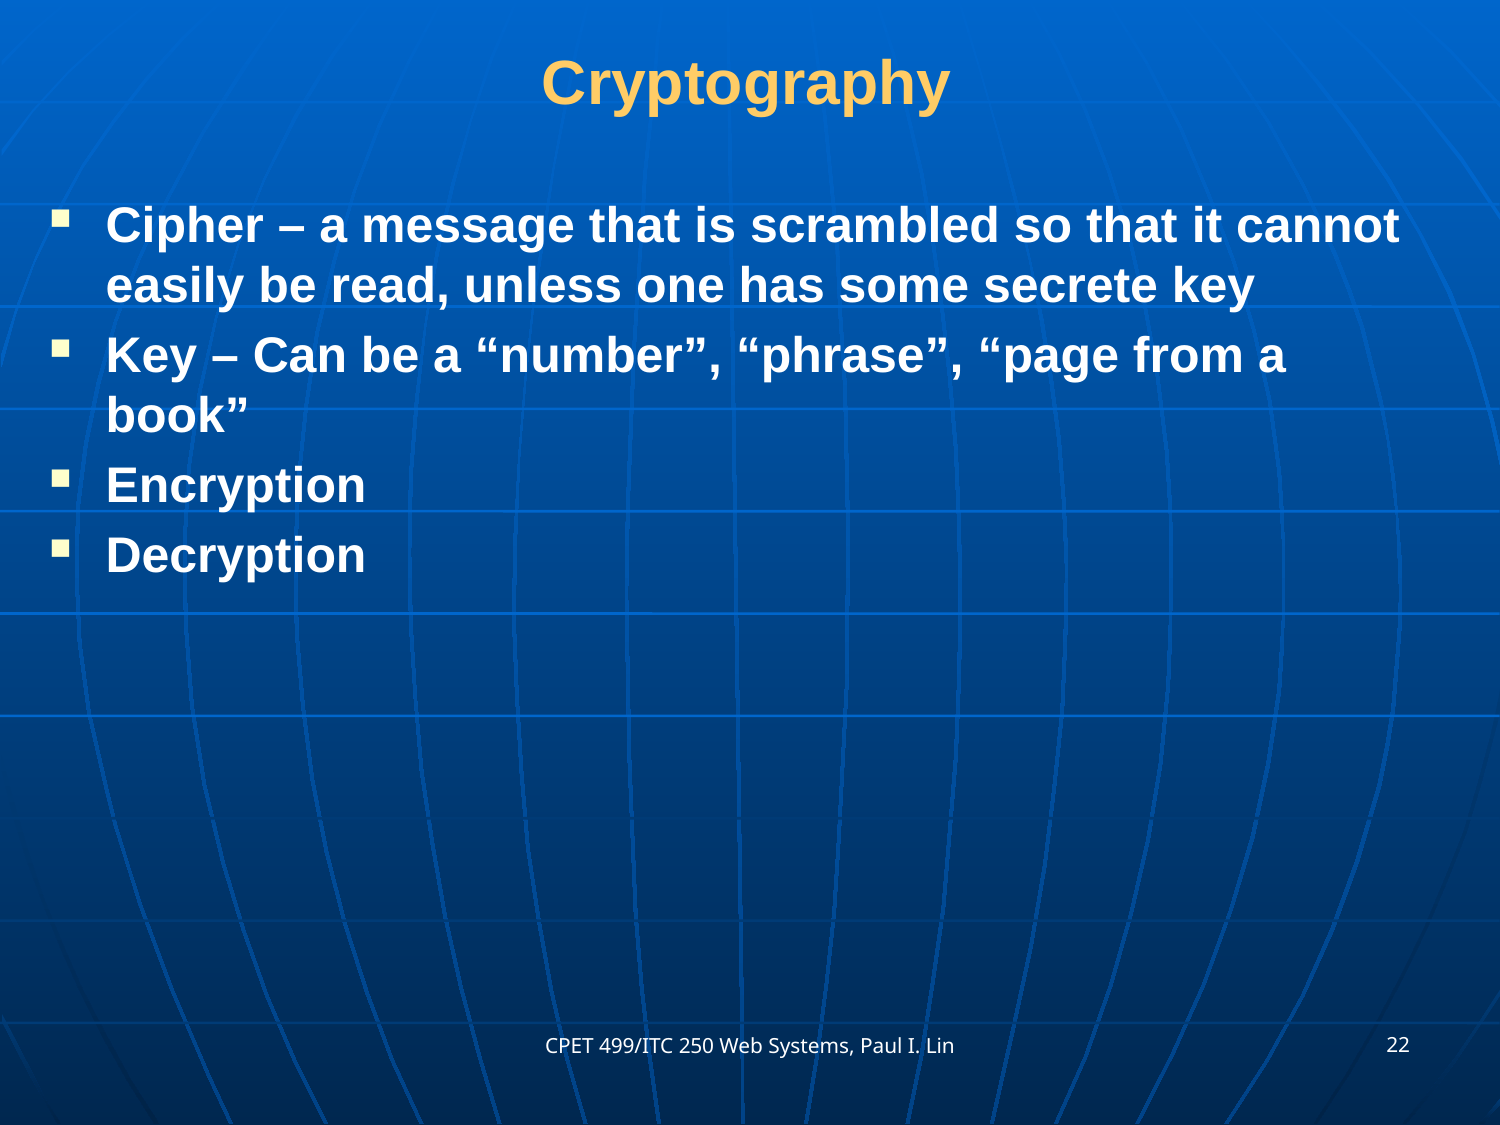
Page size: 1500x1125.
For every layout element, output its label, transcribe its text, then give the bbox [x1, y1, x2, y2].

list Cipher – a message that is scrambled so that it cannot easily be read, unless one has some secrete key Key – Can be a “number”, “phrase”, “page from a book” Encryption Decryption [34, 184, 1460, 1016]
footer CPET 499/ITC 250 Web Systems, Paul I. Lin [512, 1024, 988, 1101]
slide_number 22 [1074, 1023, 1426, 1100]
title Cryptography [34, 17, 1460, 142]
